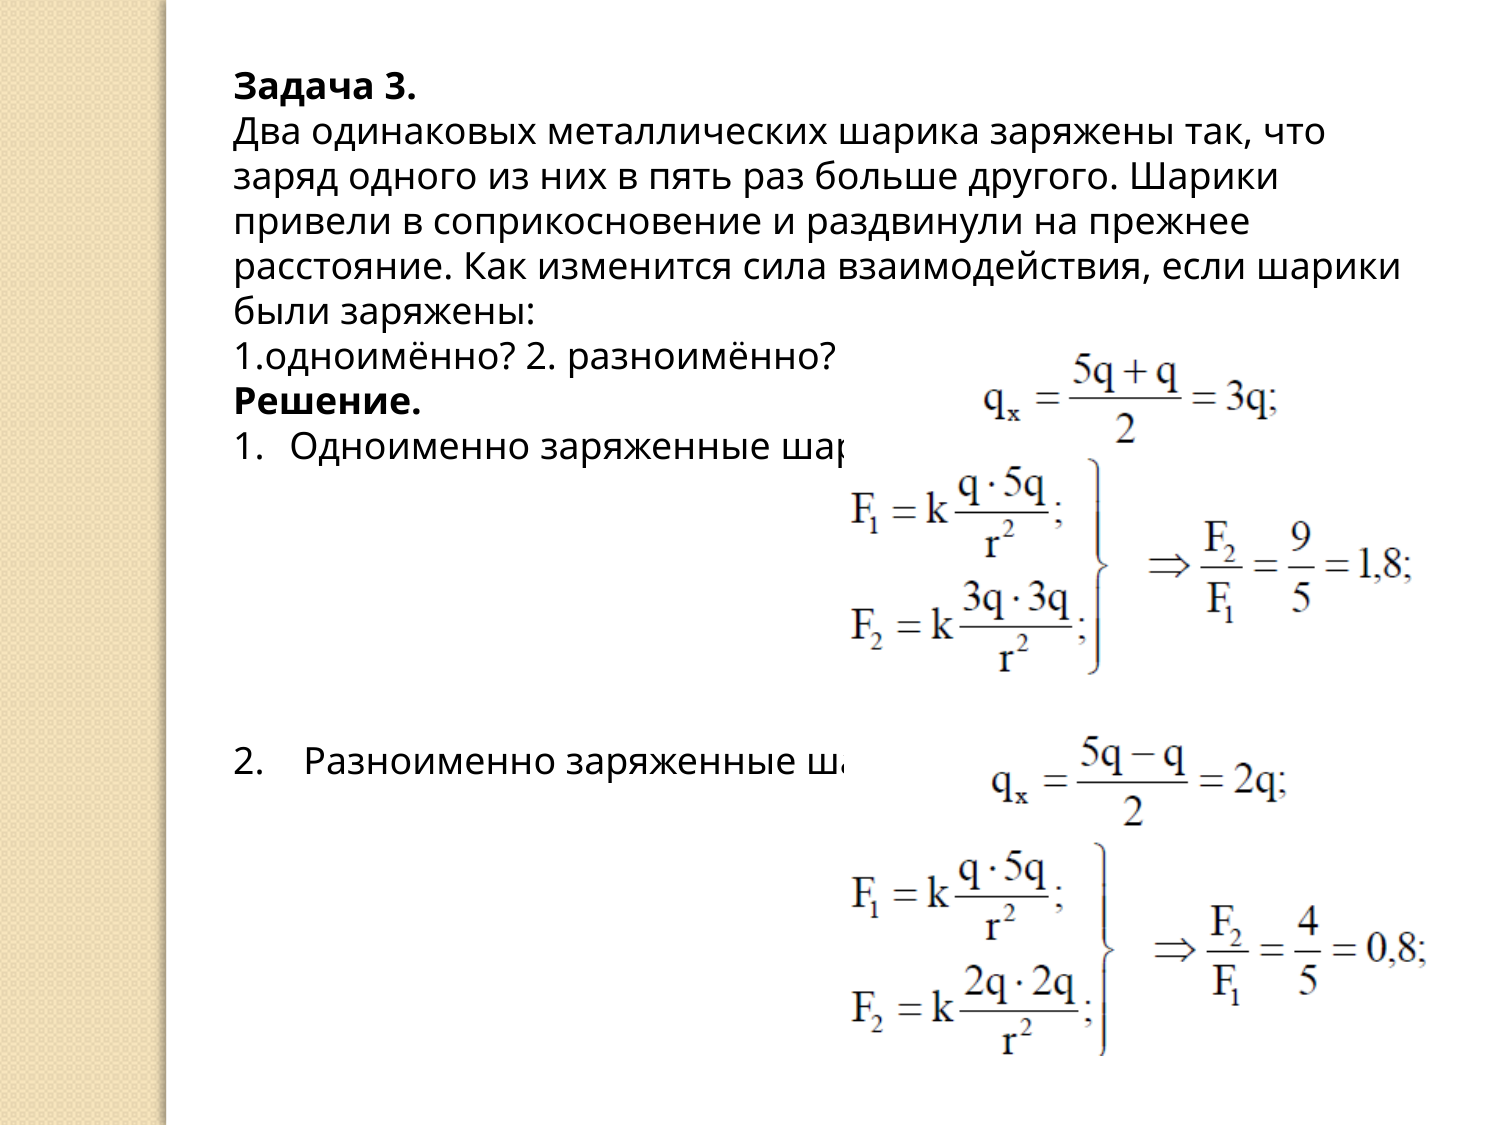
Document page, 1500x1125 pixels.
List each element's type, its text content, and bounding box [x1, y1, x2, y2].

text_box Задача 3. Два одинаковых металлических шарика заряжены так, что заряд одного из них в пять раз больше другого. Шарики привели в соприкосновение и раздвинули на прежнее расстояние. Как изменится сила взаимодействия, если шарики были заряжены: 1.одноимённо? 2. разноимённо? Решение. Одноименно заряженные шарики: 2. Разноименно заряженные шарики: [218, 54, 1424, 835]
picture [844, 727, 1437, 1057]
picture [844, 349, 1437, 690]
